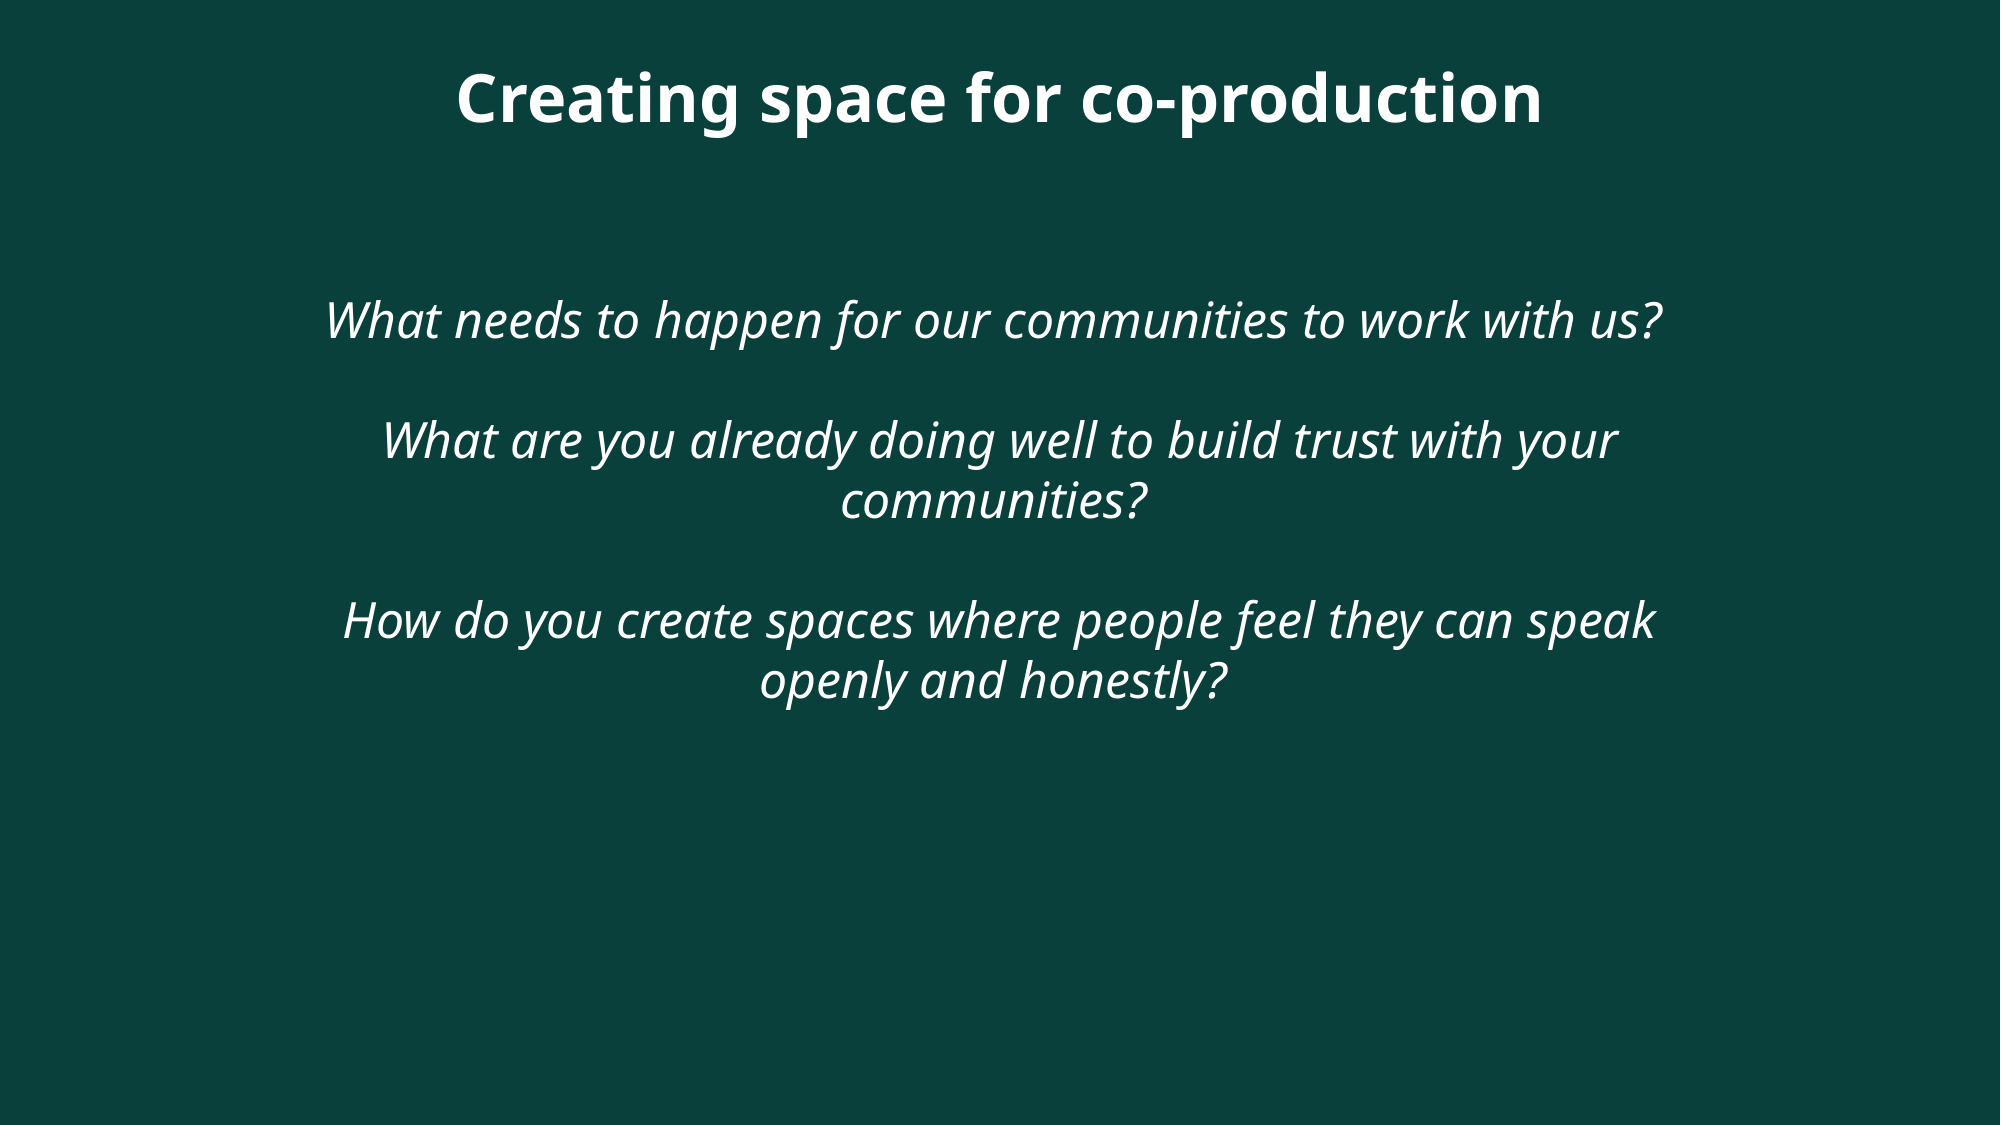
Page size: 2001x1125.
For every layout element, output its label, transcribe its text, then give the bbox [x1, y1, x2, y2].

text_box What needs to happen for our communities to work with us? What are you already doing well to build trust with your communities? How do you create spaces where people feel they can speak openly and honestly? [276, 281, 1724, 717]
text_box Creating space for co-production [355, 48, 1645, 144]
